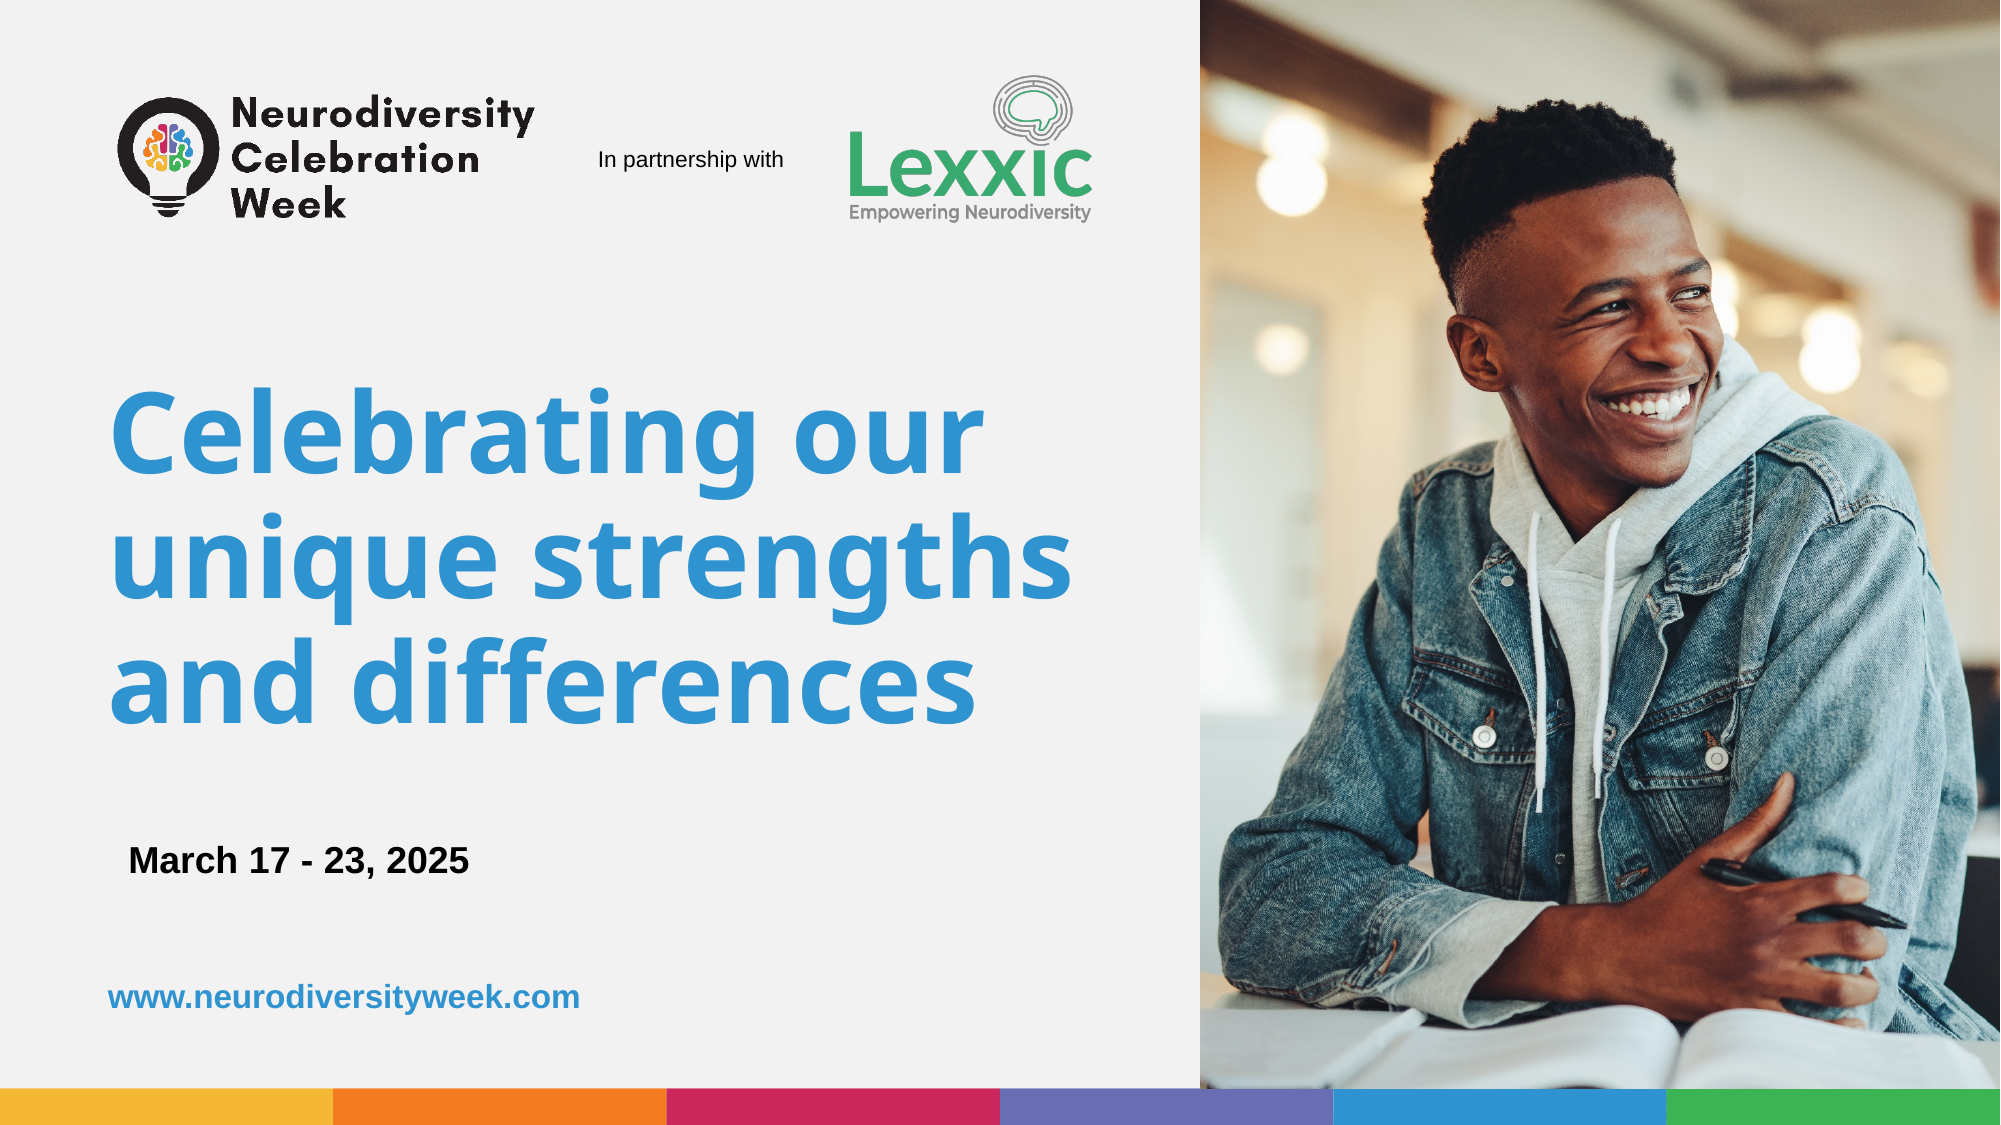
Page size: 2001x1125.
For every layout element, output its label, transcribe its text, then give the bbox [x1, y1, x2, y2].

picture [107, 83, 545, 233]
list Celebrating our unique strengths and differences [107, 371, 1143, 585]
picture [849, 74, 1094, 224]
list March 17 - 23, 2025 [113, 829, 1149, 938]
picture [1199, 0, 2000, 1089]
